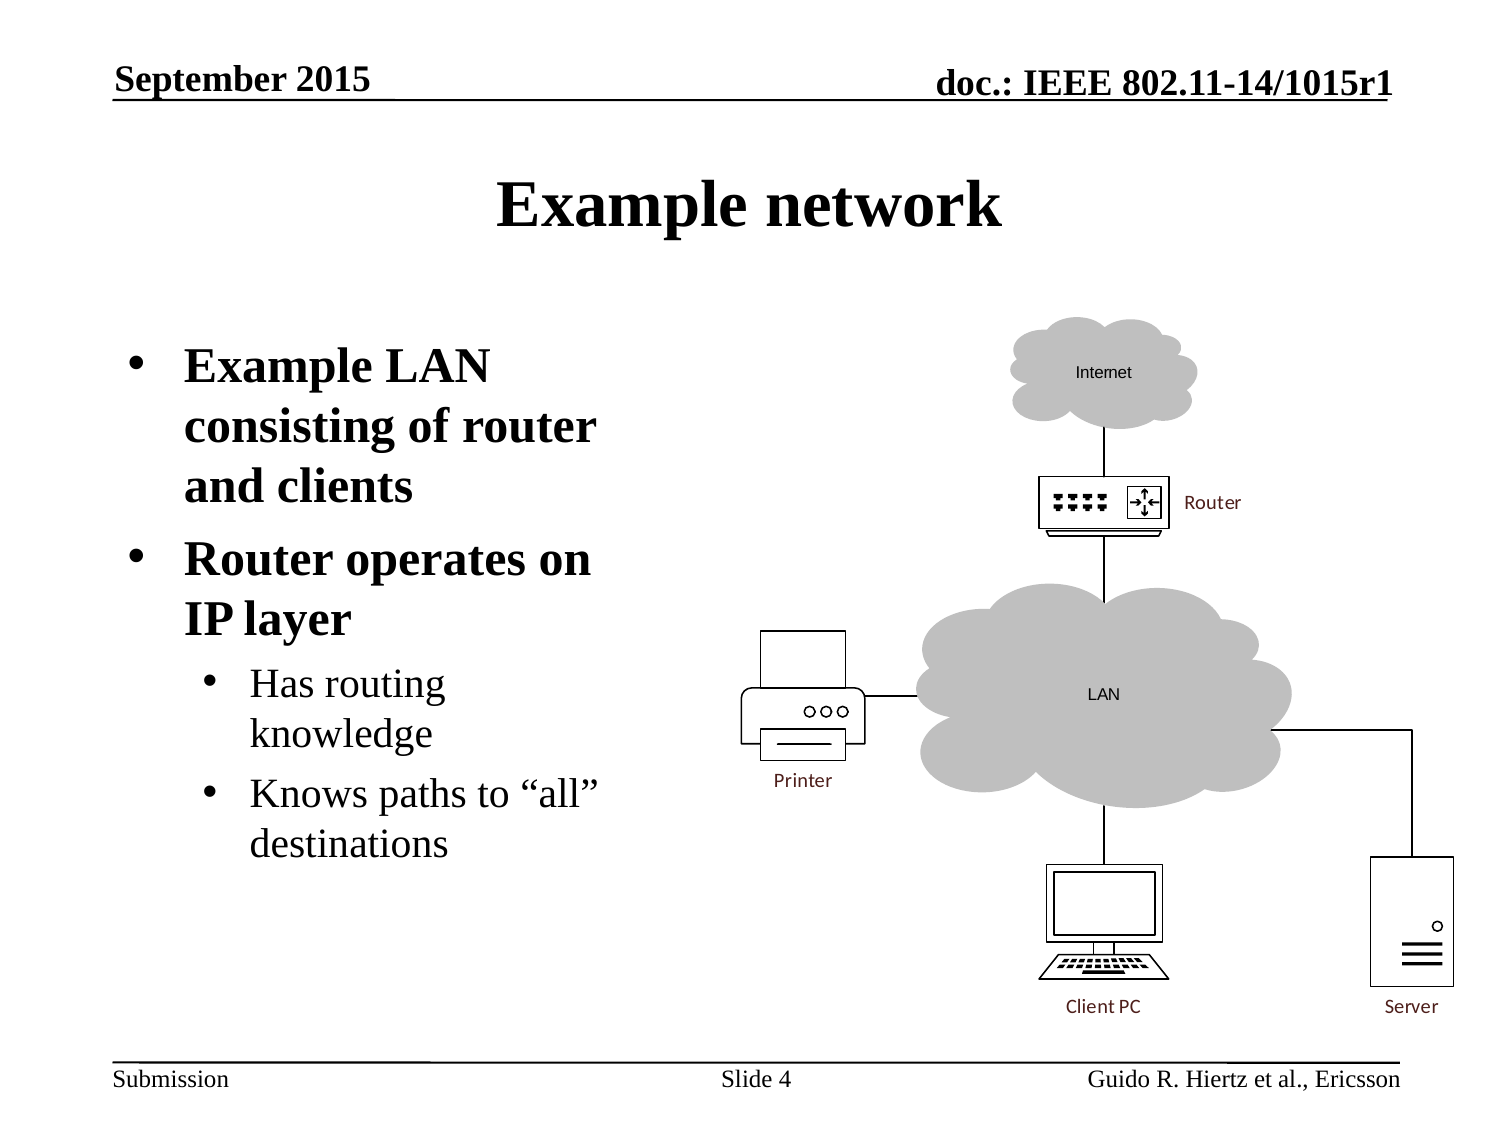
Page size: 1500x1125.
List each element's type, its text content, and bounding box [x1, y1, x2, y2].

title Example network [112, 112, 1388, 288]
slide_number Slide 4 [712, 1061, 800, 1123]
footer Guido R. Hiertz et al., Ericsson [878, 1061, 1402, 1093]
list Example LAN consisting of router and clients Router operates on IP layer Has routing knowledge Knows paths to “all” destinations [112, 324, 633, 1000]
picture [737, 314, 1454, 1031]
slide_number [114, 54, 423, 100]
